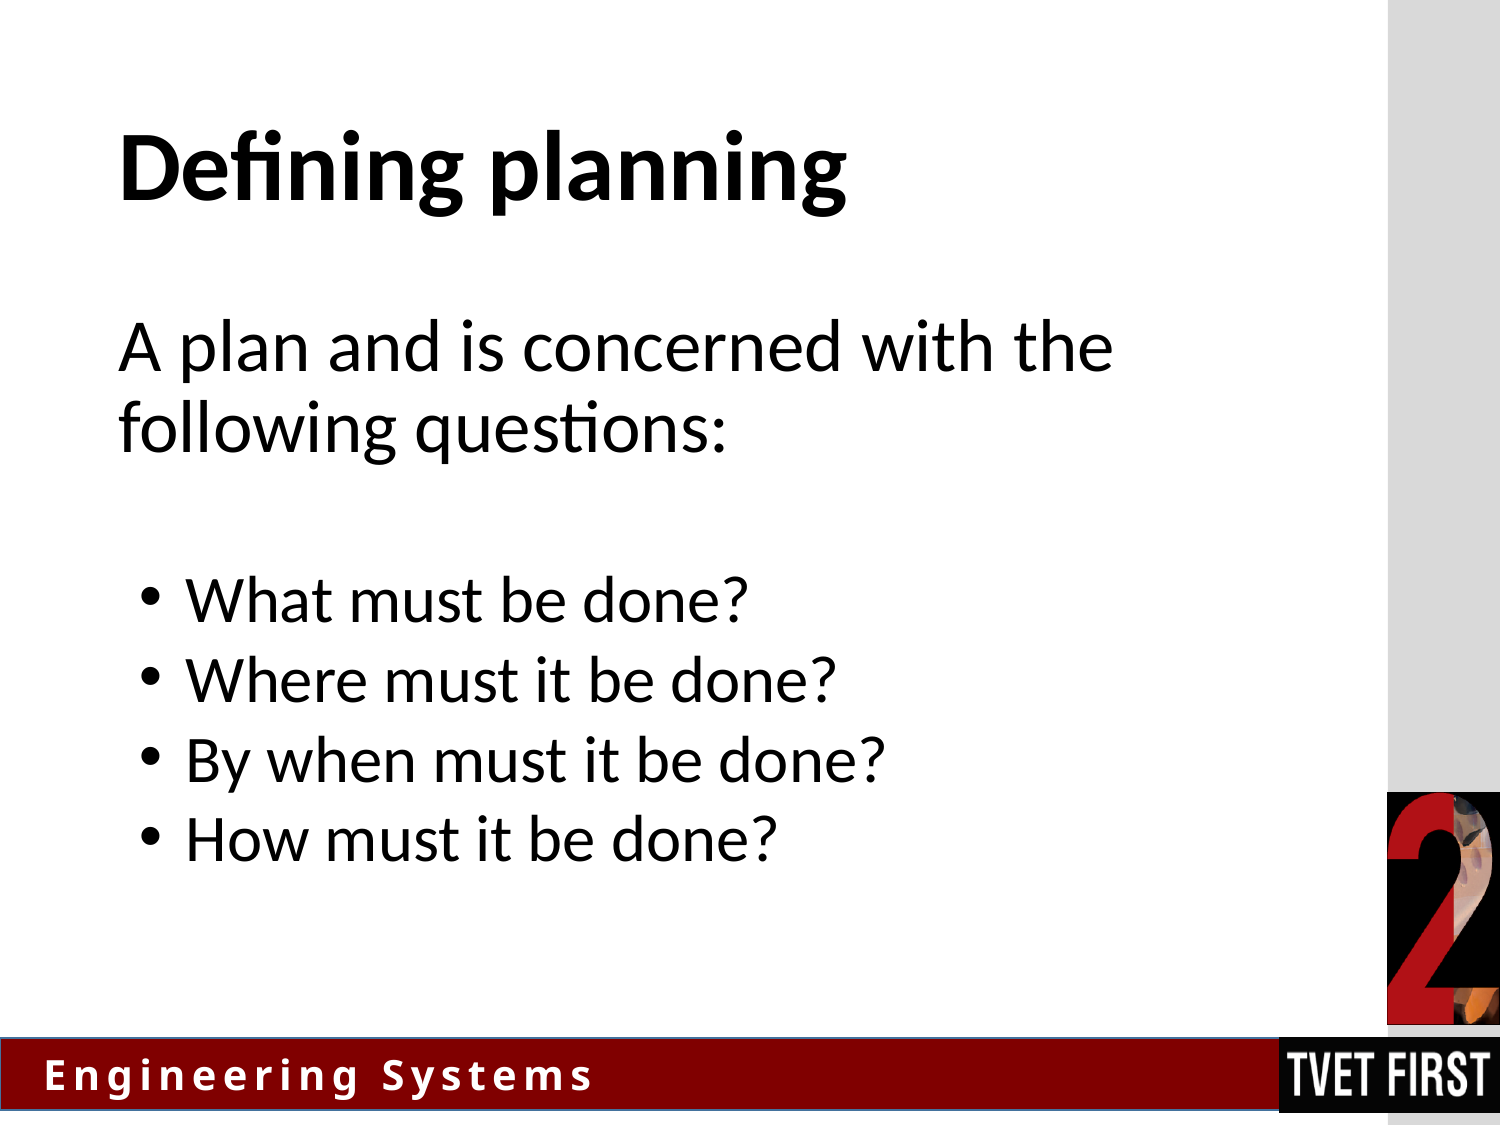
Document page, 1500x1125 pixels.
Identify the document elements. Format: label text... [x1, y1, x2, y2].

text_box What must be done? Where must it be done? By when must it be done? How must it be done? [123, 548, 1152, 883]
picture [1387, 792, 1500, 1025]
picture [1279, 1037, 1500, 1113]
text_box A plan and is concerned with the following questions: [103, 299, 1370, 492]
title Defining planning [103, 59, 1370, 278]
